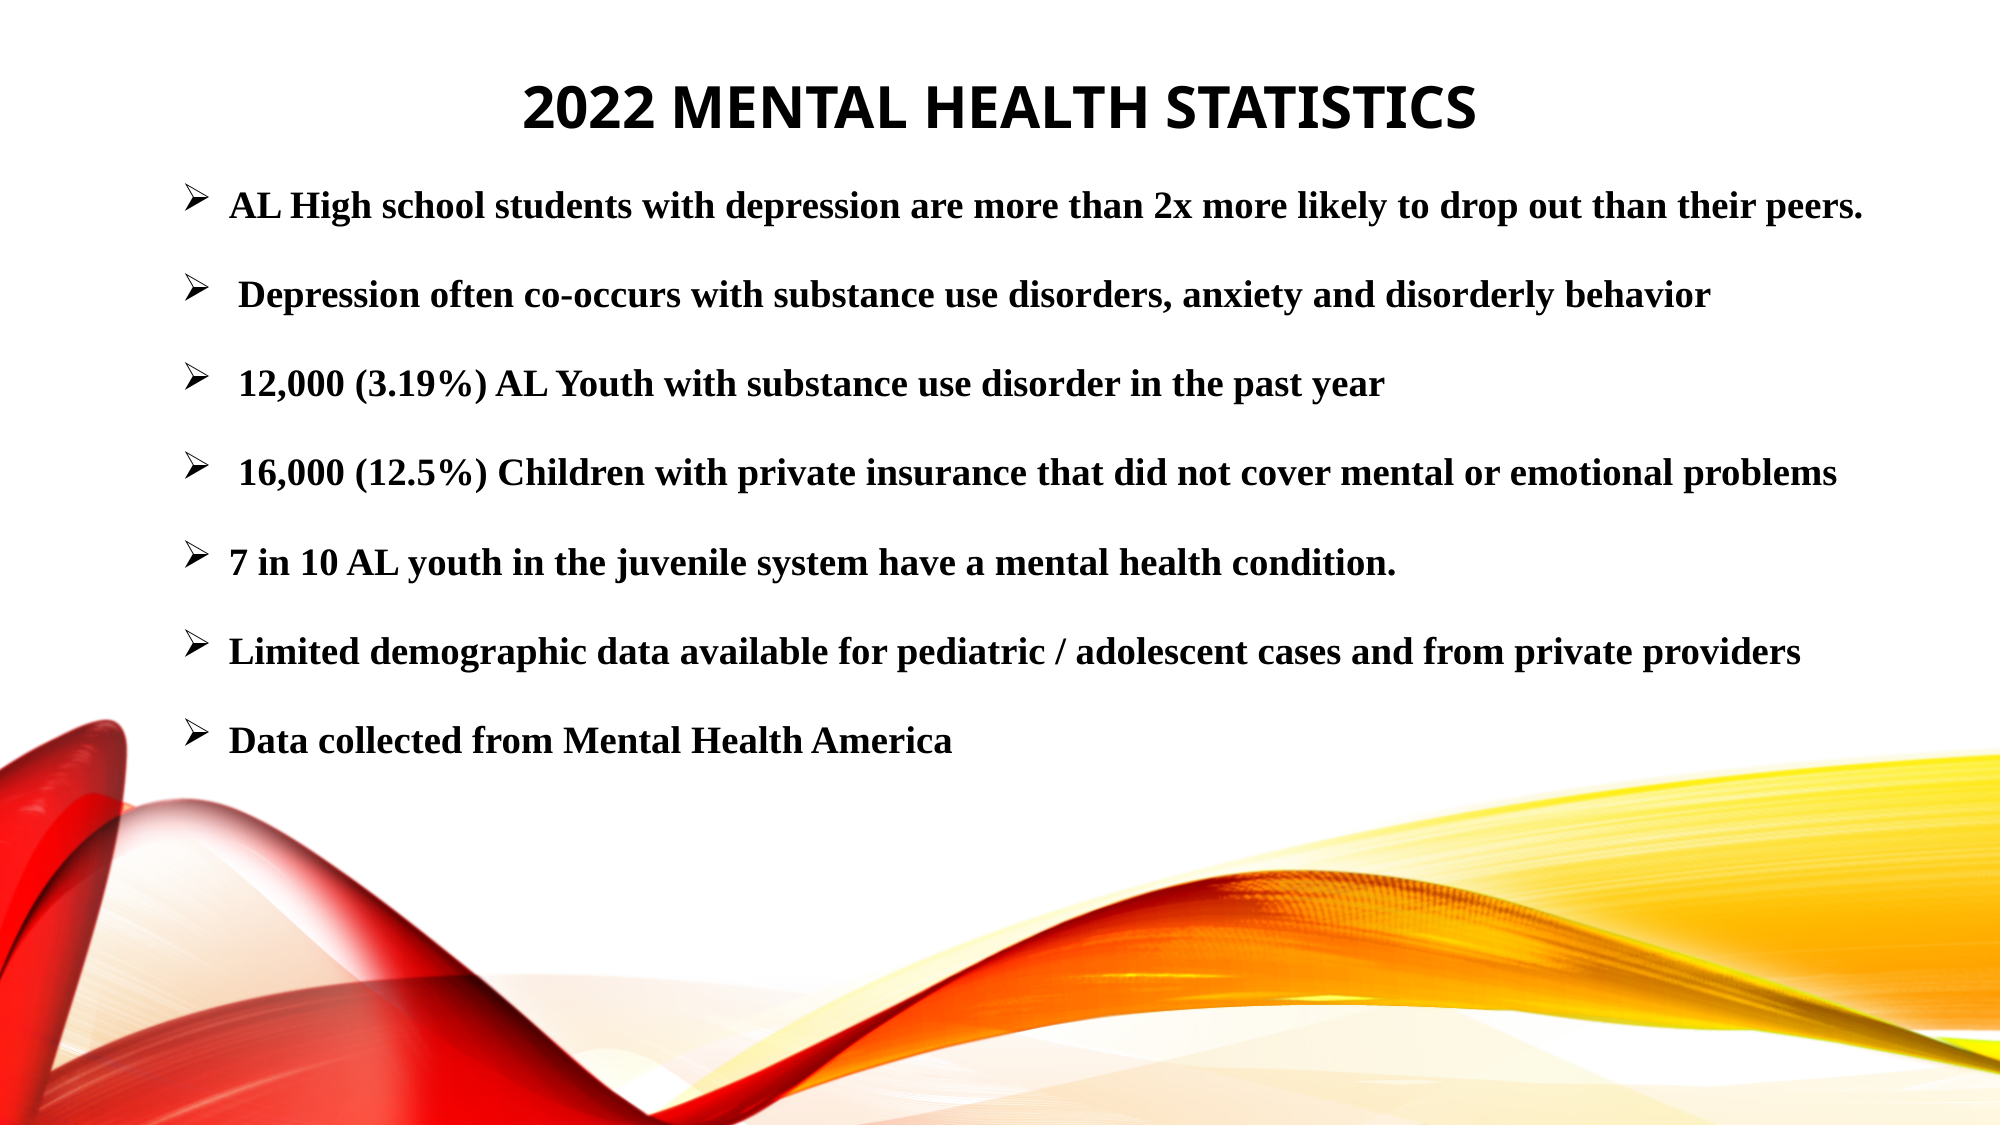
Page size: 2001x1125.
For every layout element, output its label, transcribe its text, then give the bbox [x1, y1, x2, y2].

title 2022 Mental health statistics [112, 34, 1888, 149]
list AL High school students with depression are more than 2x more likely to drop out than their peers. Depression often co-occurs with substance use disorders, anxiety and disorderly behavior 12,000 (3.19%) AL Youth with substance use disorder in the past year 16,000 (12.5%) Children with private insurance that did not cover mental or emotional problems 7 in 10 AL youth in the juvenile system have a mental health condition. Limited demographic data available for pediatric / adolescent cases and from private providers Data collected from Mental Health America [166, 148, 1888, 923]
picture [0, 717, 2000, 1125]
